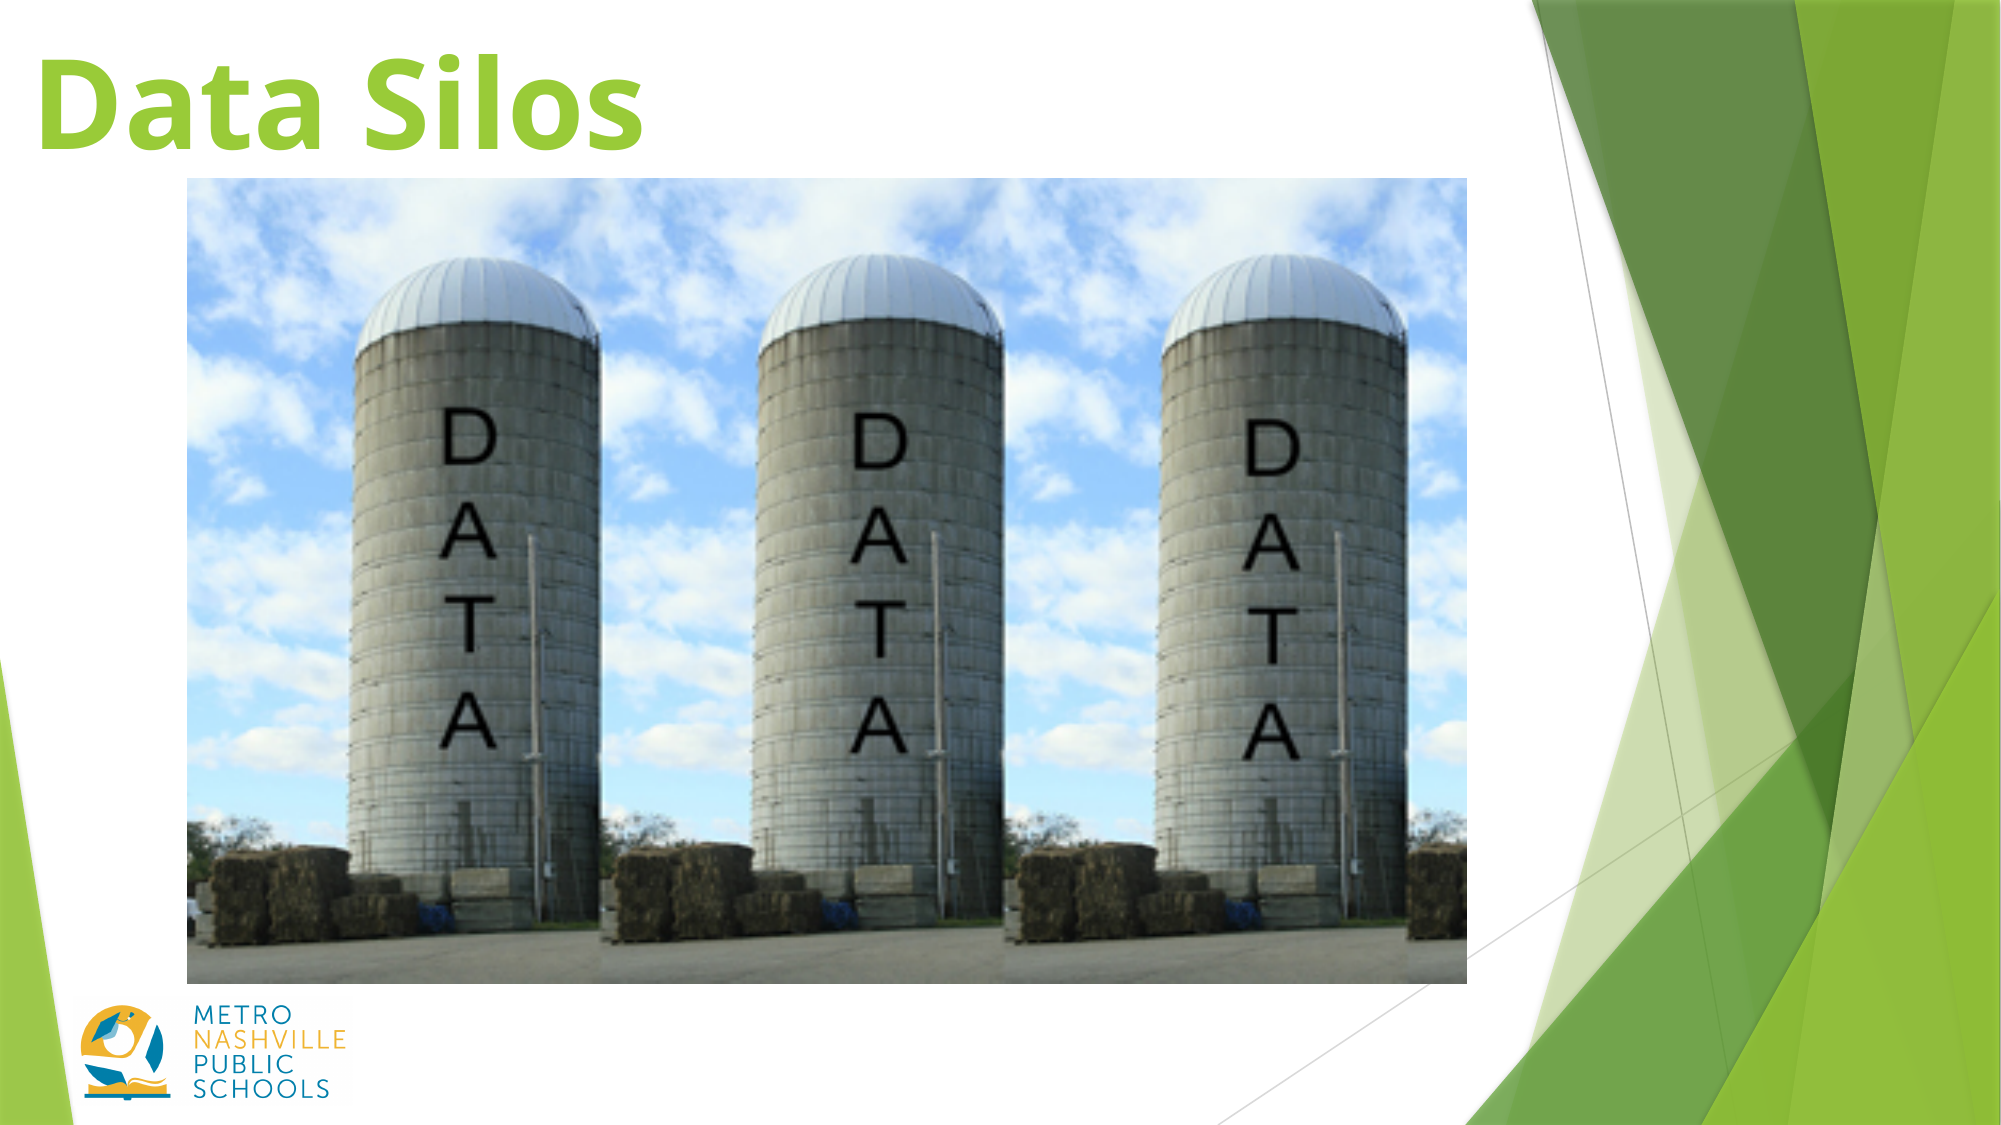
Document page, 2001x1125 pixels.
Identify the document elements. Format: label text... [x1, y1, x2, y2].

picture [73, 996, 353, 1106]
picture [186, 178, 1468, 984]
title Data Silos [16, 17, 1517, 205]
